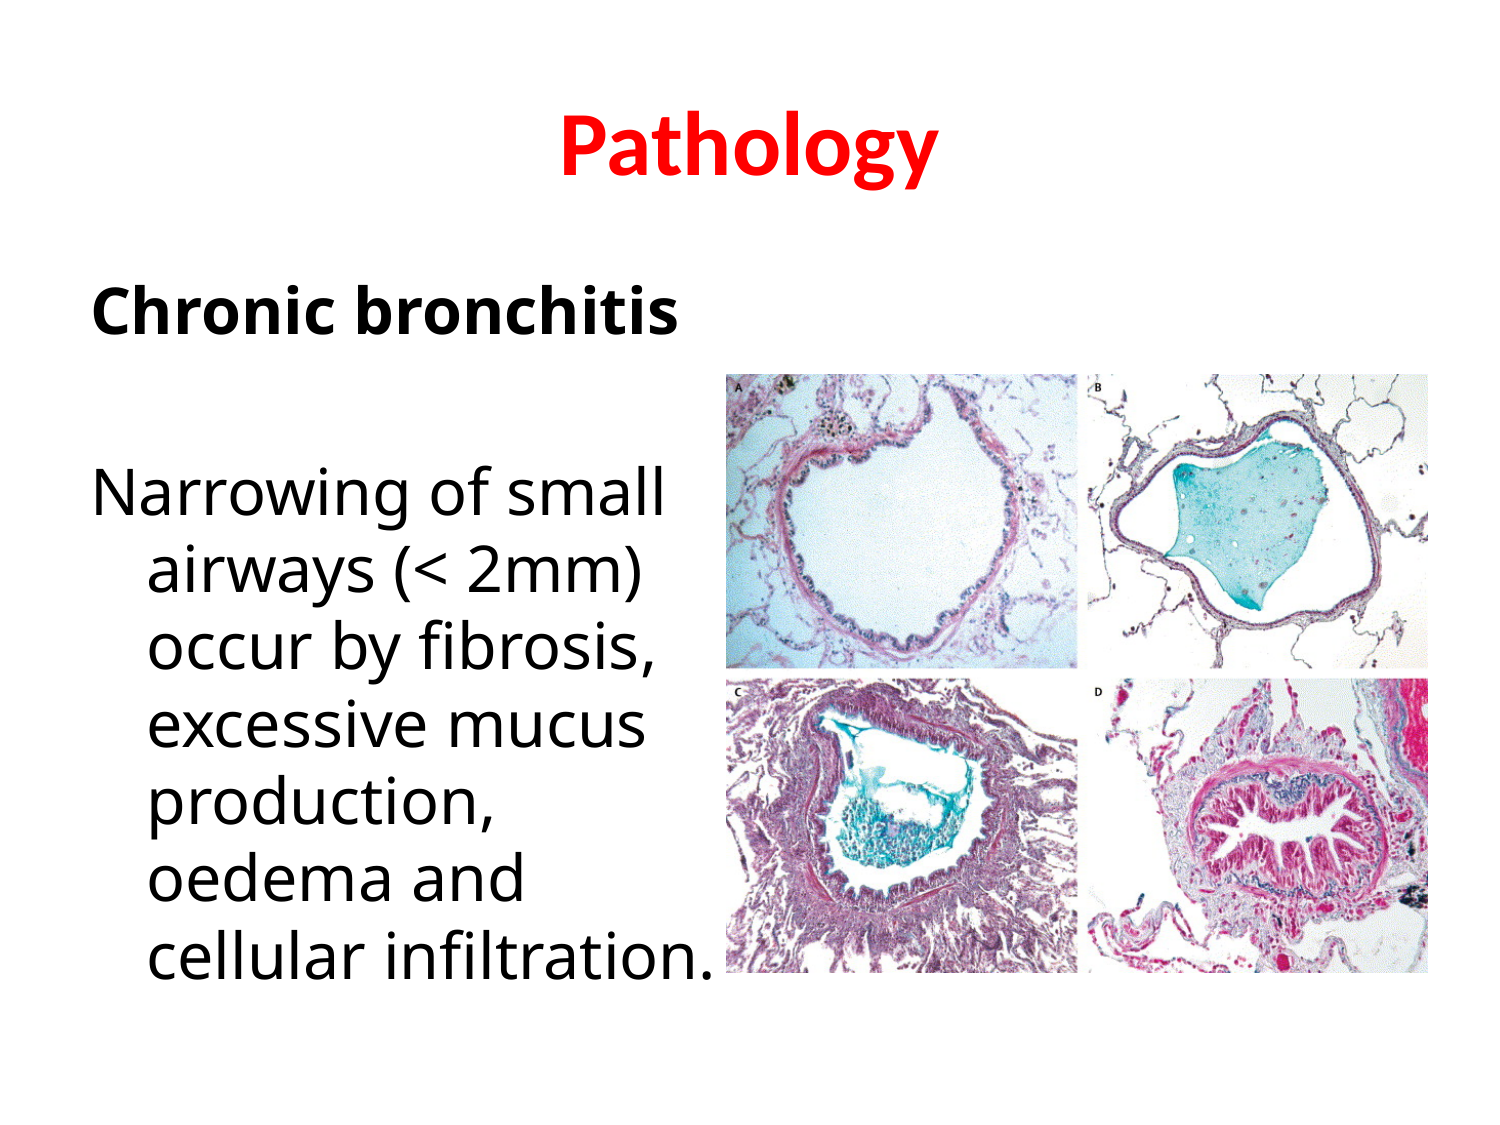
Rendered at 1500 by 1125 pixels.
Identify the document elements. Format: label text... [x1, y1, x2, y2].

list Chronic bronchitis Narrowing of small airways (< 2mm) occur by fibrosis, excessive mucus production, oedema and cellular infiltration. [75, 262, 738, 1005]
title Pathology [75, 45, 1425, 233]
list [726, 374, 1428, 973]
